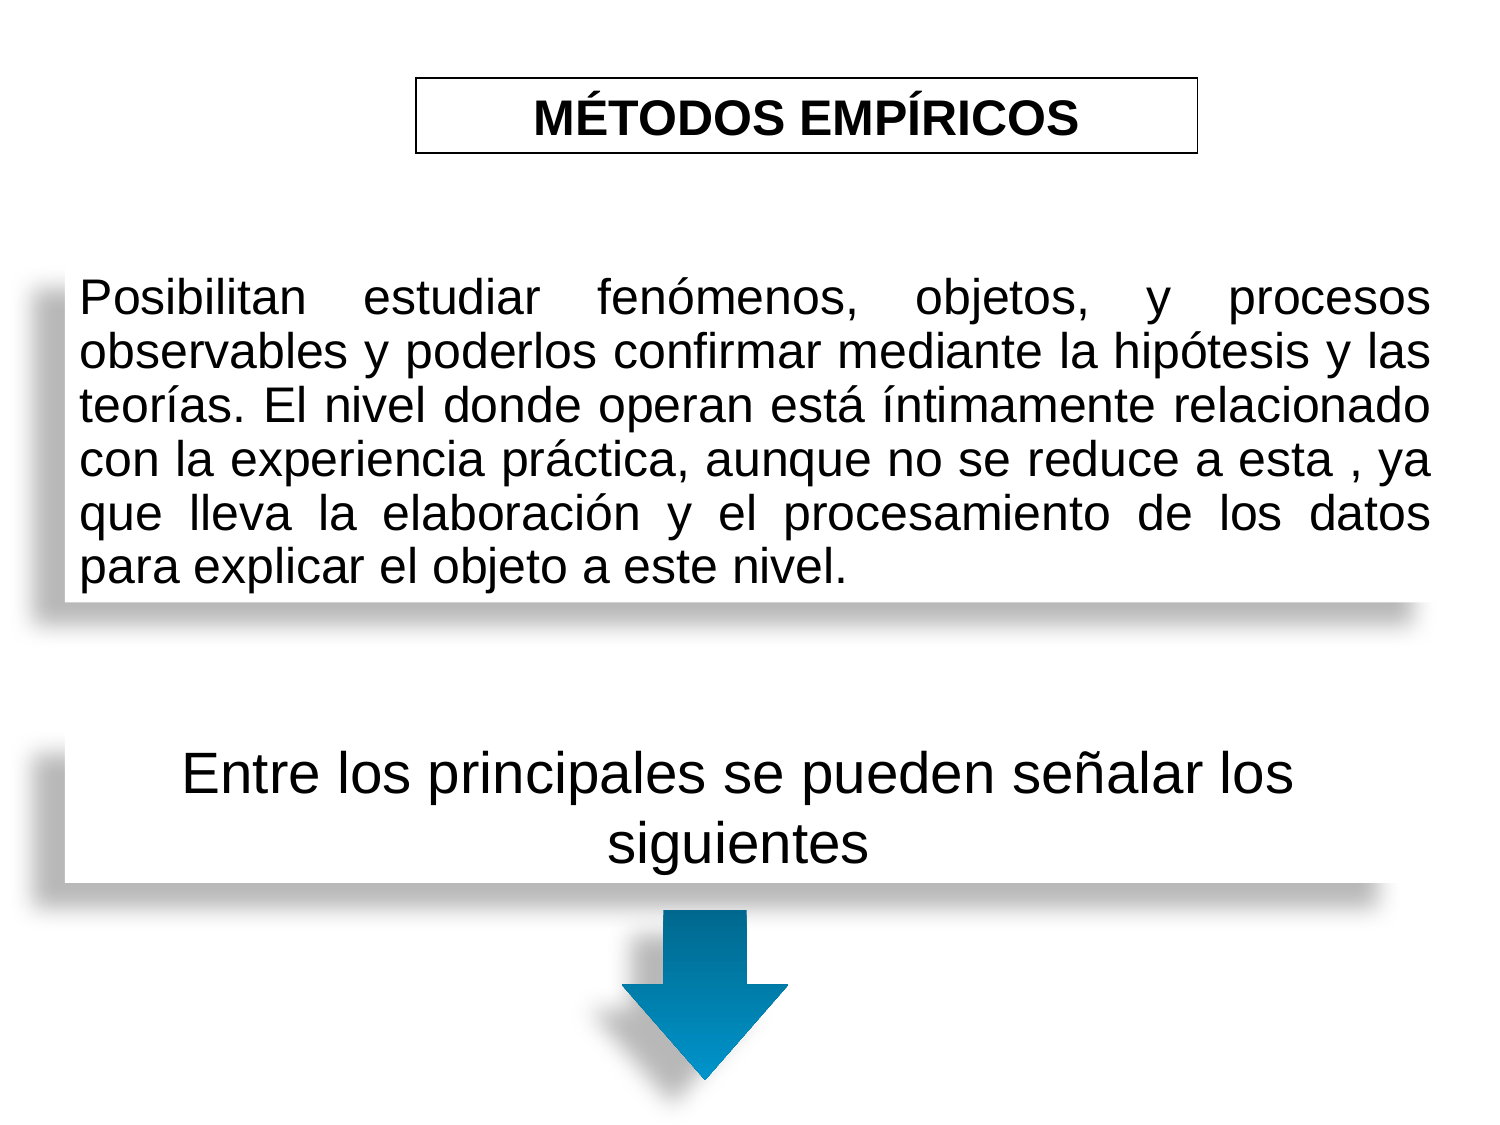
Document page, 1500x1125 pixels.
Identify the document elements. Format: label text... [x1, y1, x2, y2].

text_box MÉTODOS EMPÍRICOS [416, 77, 1198, 153]
text_box [619, 907, 791, 1082]
text_box Entre los principales se pueden señalar los siguientes [64, 727, 1413, 883]
text_box Posibilitan estudiar fenómenos, objetos, y procesos observables y poderlos confirmar mediante la hipótesis y las teorías. El nivel donde operan está íntimamente relacionado con la experiencia práctica, aunque no se reduce a esta , ya que lleva la elaboración y el procesamiento de los datos para explicar el objeto a este nivel. [64, 263, 1447, 603]
